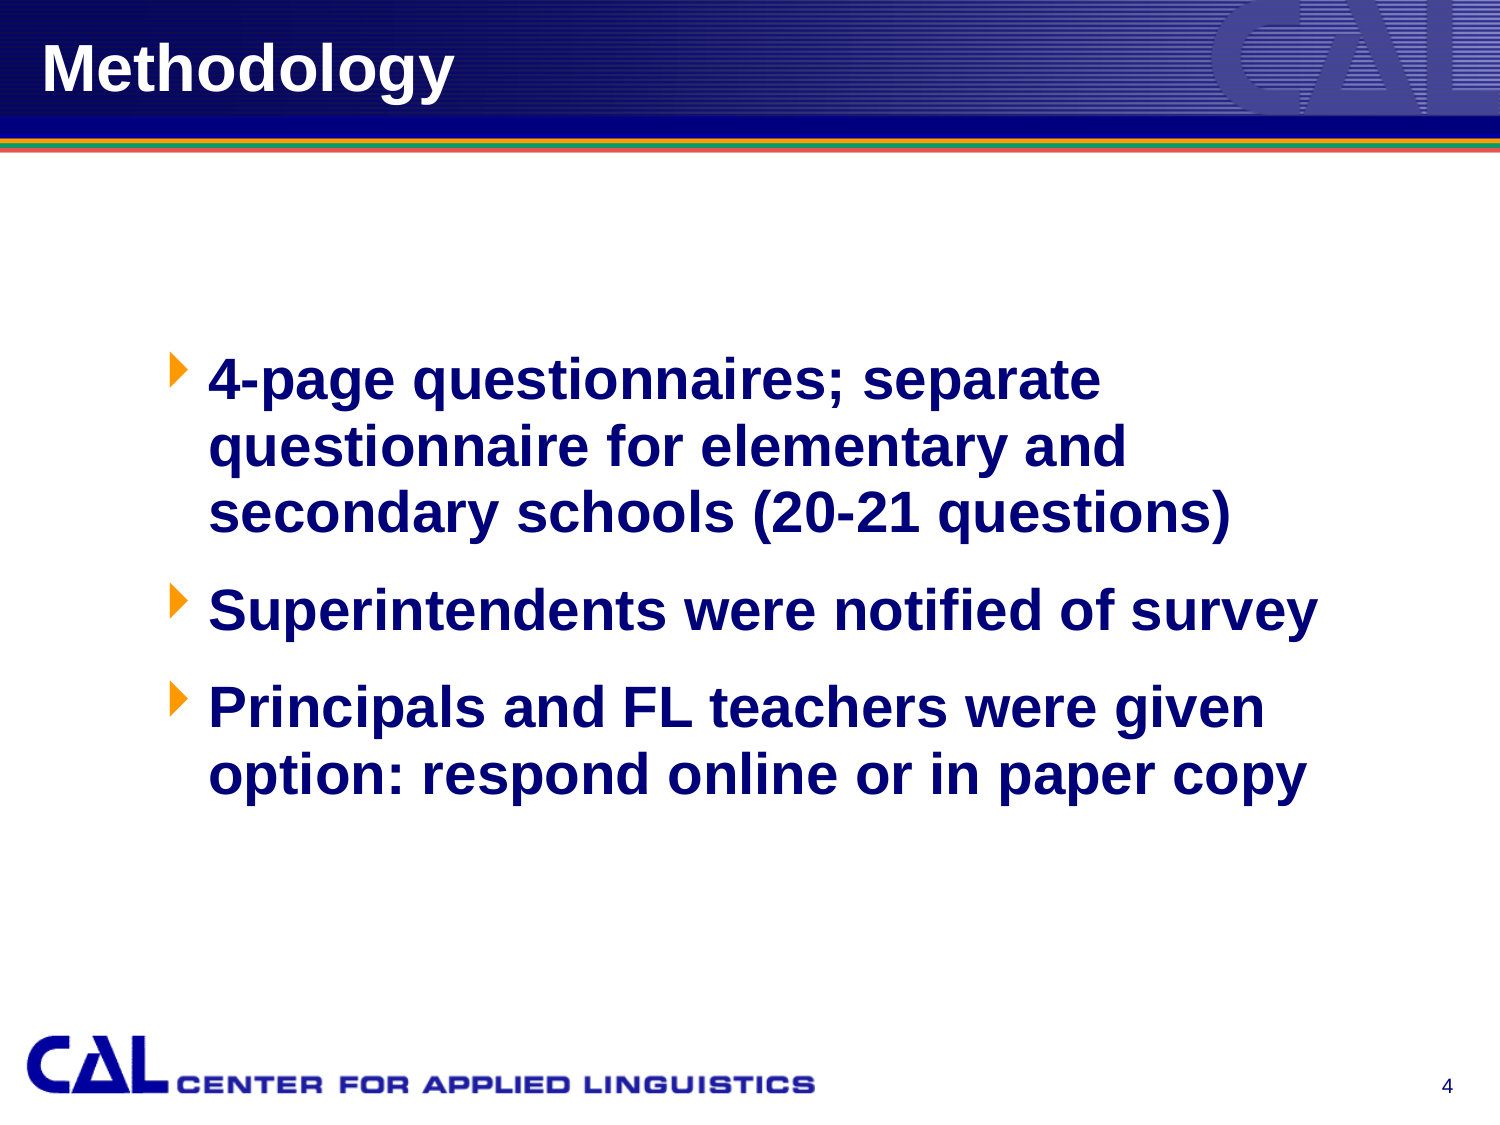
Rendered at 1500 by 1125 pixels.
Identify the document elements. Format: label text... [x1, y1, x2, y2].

title Methodology [26, 16, 1377, 113]
picture [0, 0, 1500, 1125]
list 4-page questionnaires; separate questionnaire for elementary and secondary schools (20-21 questions)‏ Superintendents were notified of survey Principals and FL teachers were given option: respond online or in paper copy [137, 237, 1363, 851]
slide_number 4 [1118, 1064, 1469, 1116]
